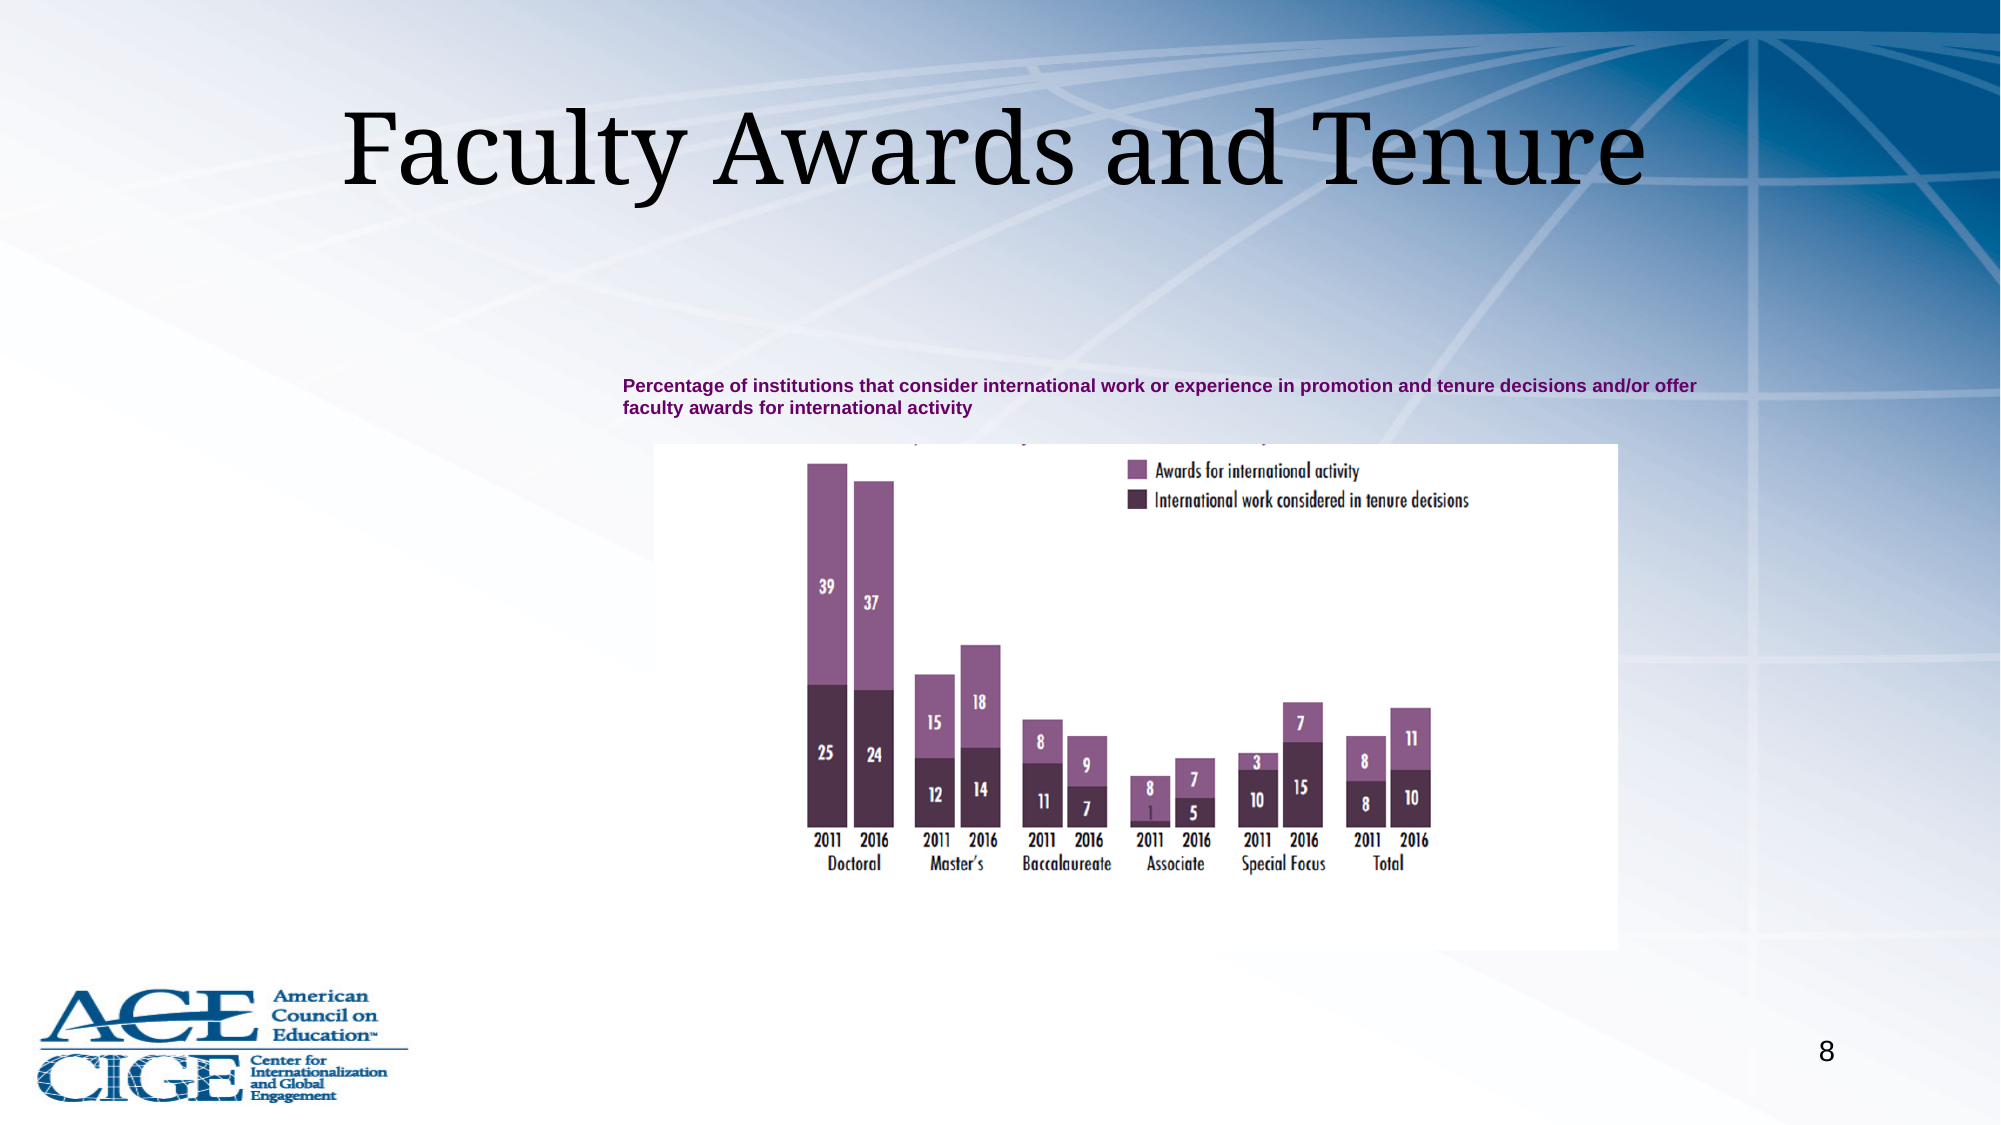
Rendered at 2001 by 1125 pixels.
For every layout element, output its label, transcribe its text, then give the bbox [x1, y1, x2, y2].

slide_number 8 [1433, 1025, 1850, 1100]
title Faculty Awards and Tenure [145, 50, 1846, 239]
text_box Percentage of institutions that consider international work or experience in promotion and tenure decisions and/or offer faculty awards for international activity [608, 366, 1754, 427]
picture [0, 0, 2001, 1125]
